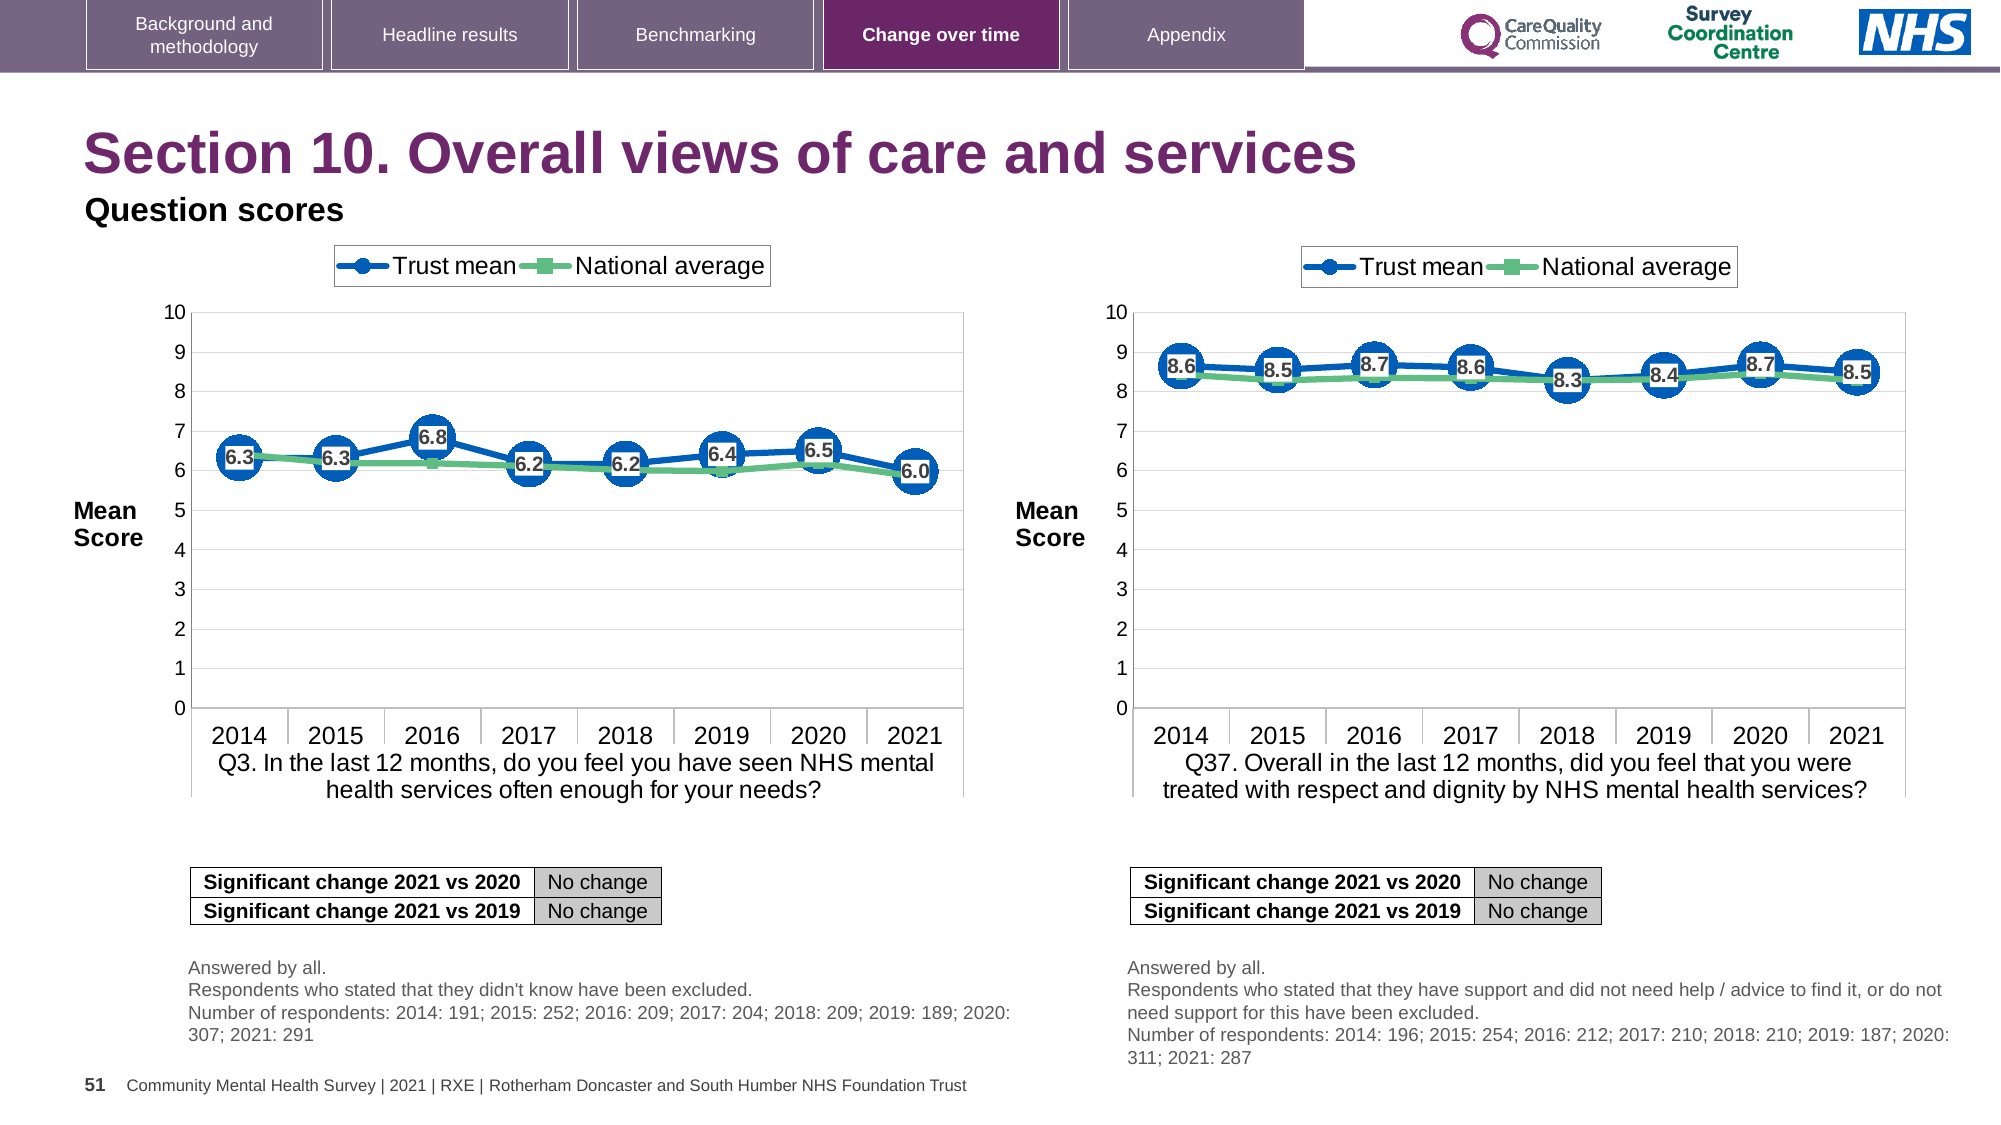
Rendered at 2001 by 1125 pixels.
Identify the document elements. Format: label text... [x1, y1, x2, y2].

picture [1666, 3, 1794, 61]
table_header No change [1475, 868, 1601, 897]
table_header Significant change 2021 vs 2020 [191, 868, 534, 897]
picture [1460, 13, 1602, 59]
table_cell Significant change 2021 vs 2019 [1131, 898, 1474, 924]
table_cell Significant change 2021 vs 2019 [191, 898, 534, 924]
chart [1010, 240, 1908, 858]
table_cell No change [1475, 898, 1601, 924]
chart [68, 240, 966, 858]
text_box Answered by all. Respondents who stated that they have support and did not need help / advice to find it, or do not need support for this have been excluded. Number of respondents: 2014: 196; 2015: 254; 2016: 212; 2017: 210; 2018: 210; 2019: 187; 2020: 311; 2021: 287 [1112, 948, 2000, 1076]
title Section 10. Overall views of care and services [68, 100, 1942, 209]
table_cell No change [535, 898, 661, 924]
text_box 51 [84, 1065, 122, 1125]
table_header No change [535, 868, 661, 897]
text_box Answered by all. Respondents who stated that they didn't know have been excluded. Number of respondents: 2014: 191; 2015: 252; 2016: 209; 2017: 204; 2018: 209; 2019: 189; 2020: 307; 2021: 291 [173, 948, 1061, 1053]
text_box Question scores [84, 185, 1864, 229]
picture [1859, 9, 1971, 55]
table_header Significant change 2021 vs 2020 [1131, 868, 1474, 897]
